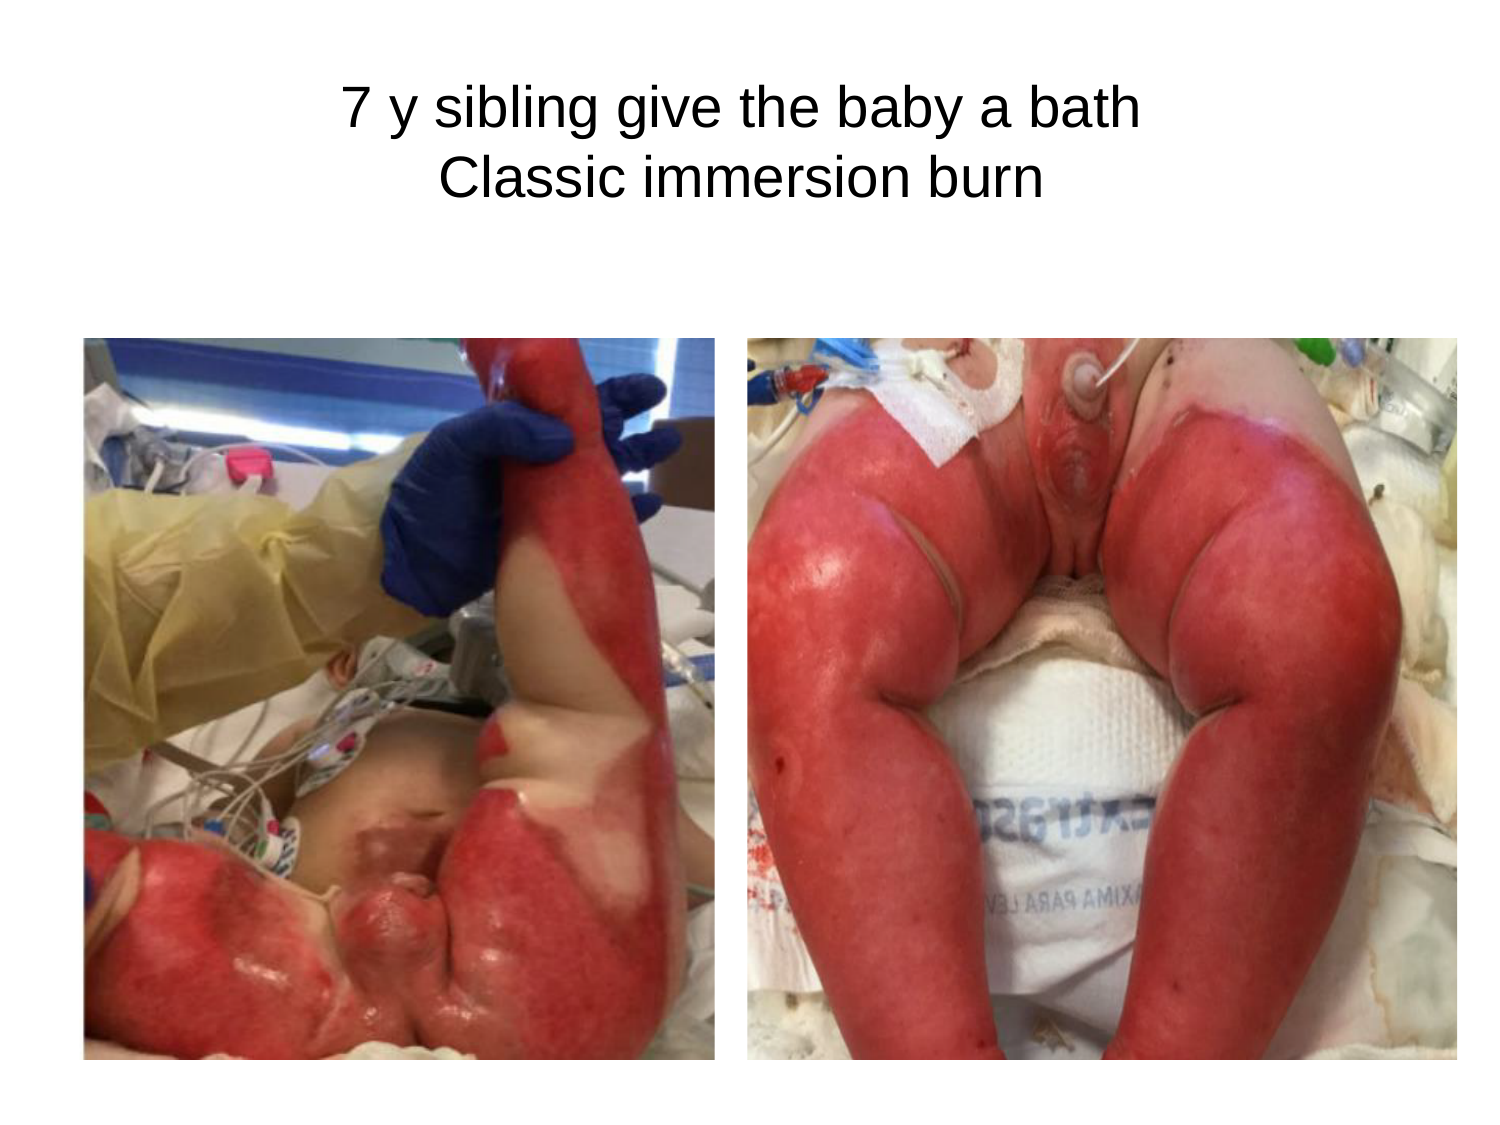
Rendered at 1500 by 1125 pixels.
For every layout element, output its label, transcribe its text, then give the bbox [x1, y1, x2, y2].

picture [747, 337, 1458, 1060]
title 7 y sibling give the baby a bath Classic immersion burn [75, 45, 1425, 233]
picture [79, 337, 715, 1060]
